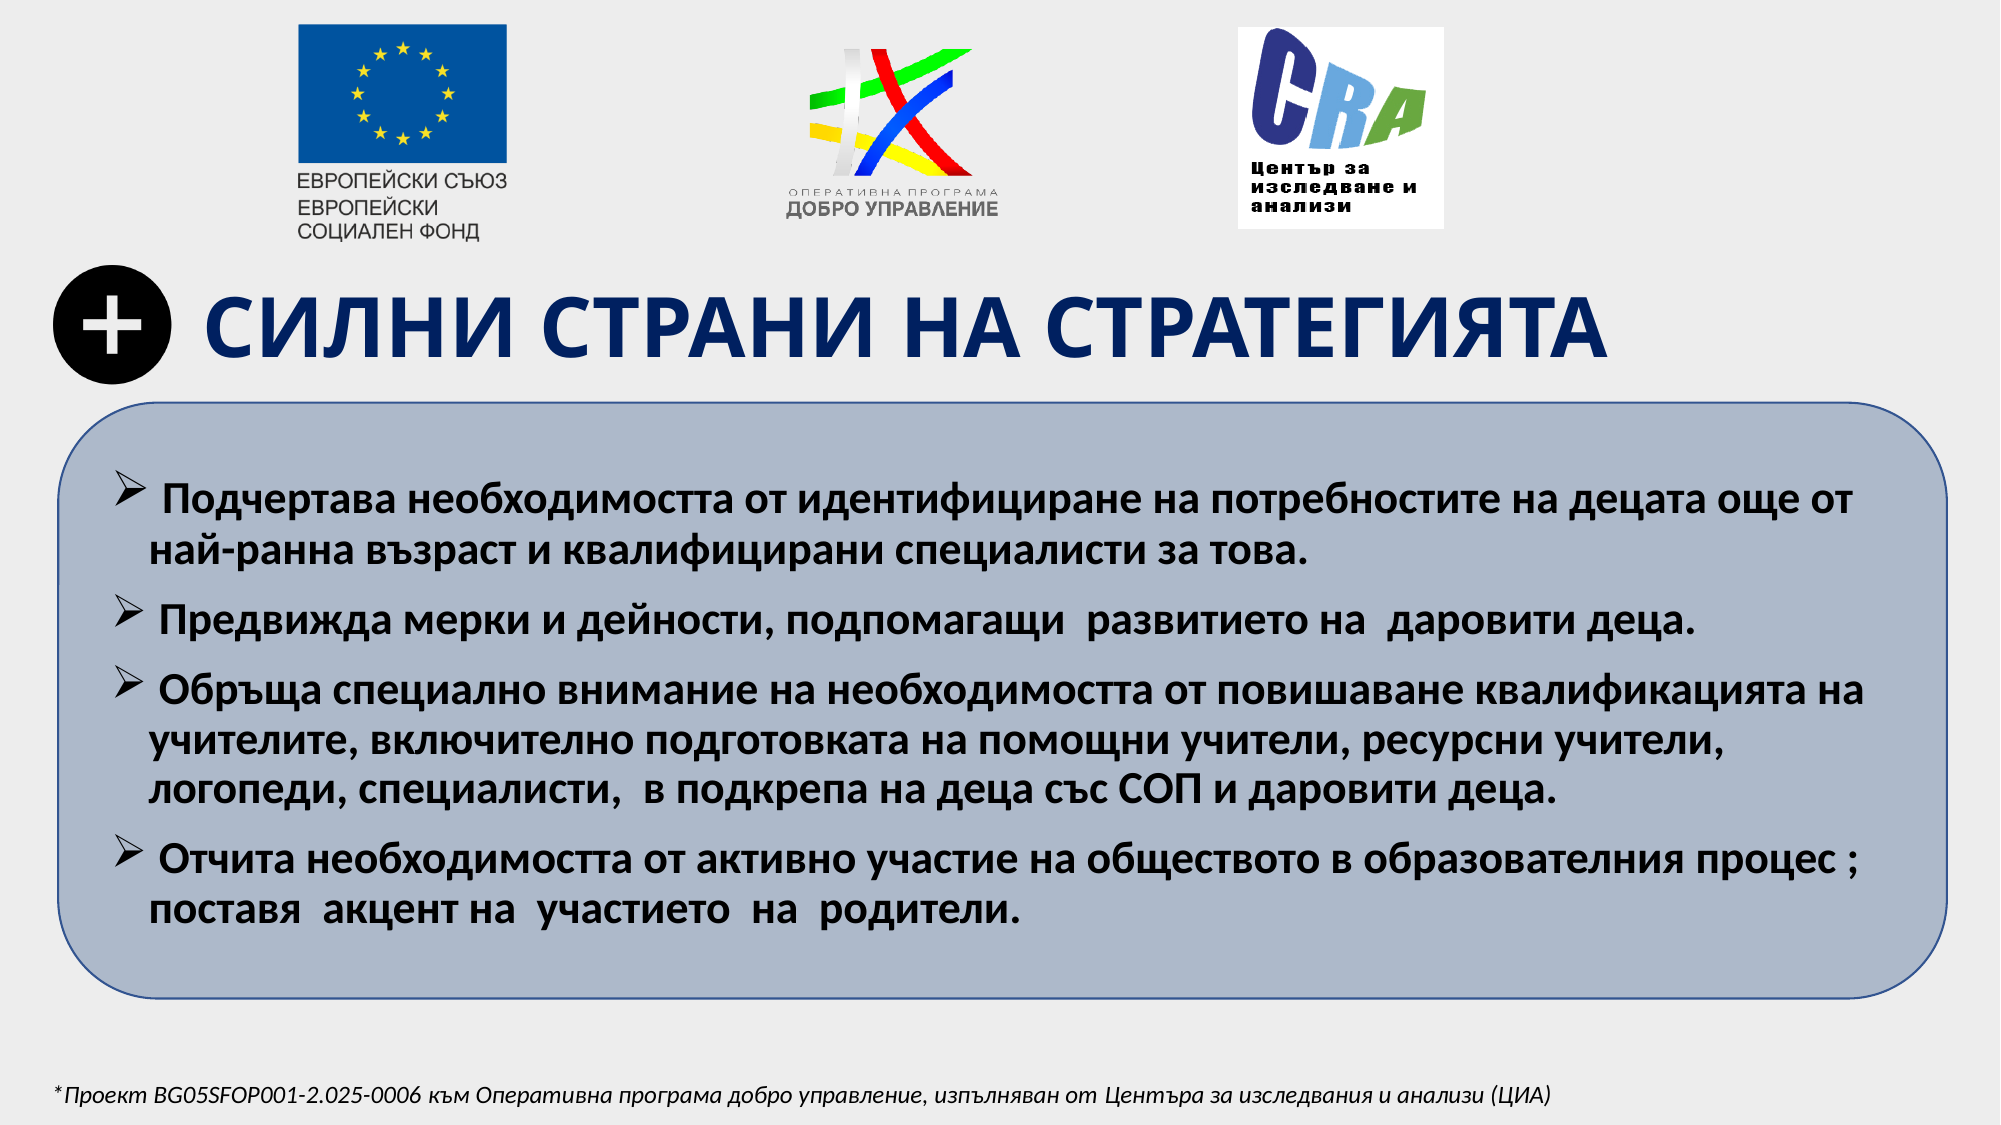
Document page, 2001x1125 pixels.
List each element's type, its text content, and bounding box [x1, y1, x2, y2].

title Силни страни на Стратегията [187, 192, 1912, 470]
text_box [57, 401, 187, 979]
footer *Проект BG05SFOP001-2.025-0006 към Оперативна програма добро управление, изпълняван от Центъра за изследвания и анализи (ЦИА) [0, 1065, 1651, 1125]
picture [298, 24, 507, 242]
picture [743, 20, 1030, 238]
list Подчертава необходимостта от идентифициране на потребностите на децата още от най-ранна възраст и квалифицирани специалисти за това. Предвижда мерки и дейности, подпомагащи развитието на даровити деца. Обръща специално внимание на необходимостта от повишаване квалификацията на учителите, включително подготовката на помощни учители, ресурсни учители, логопеди, специалисти, в подкрепа на деца със СОП и даровити деца. Отчита необходимостта от активно участие на обществото в образователния процес ; поставя акцент на участието на родители. [96, 463, 1904, 1125]
picture [1238, 27, 1444, 229]
text_box [1904, 425, 1948, 983]
picture [36, 249, 187, 400]
